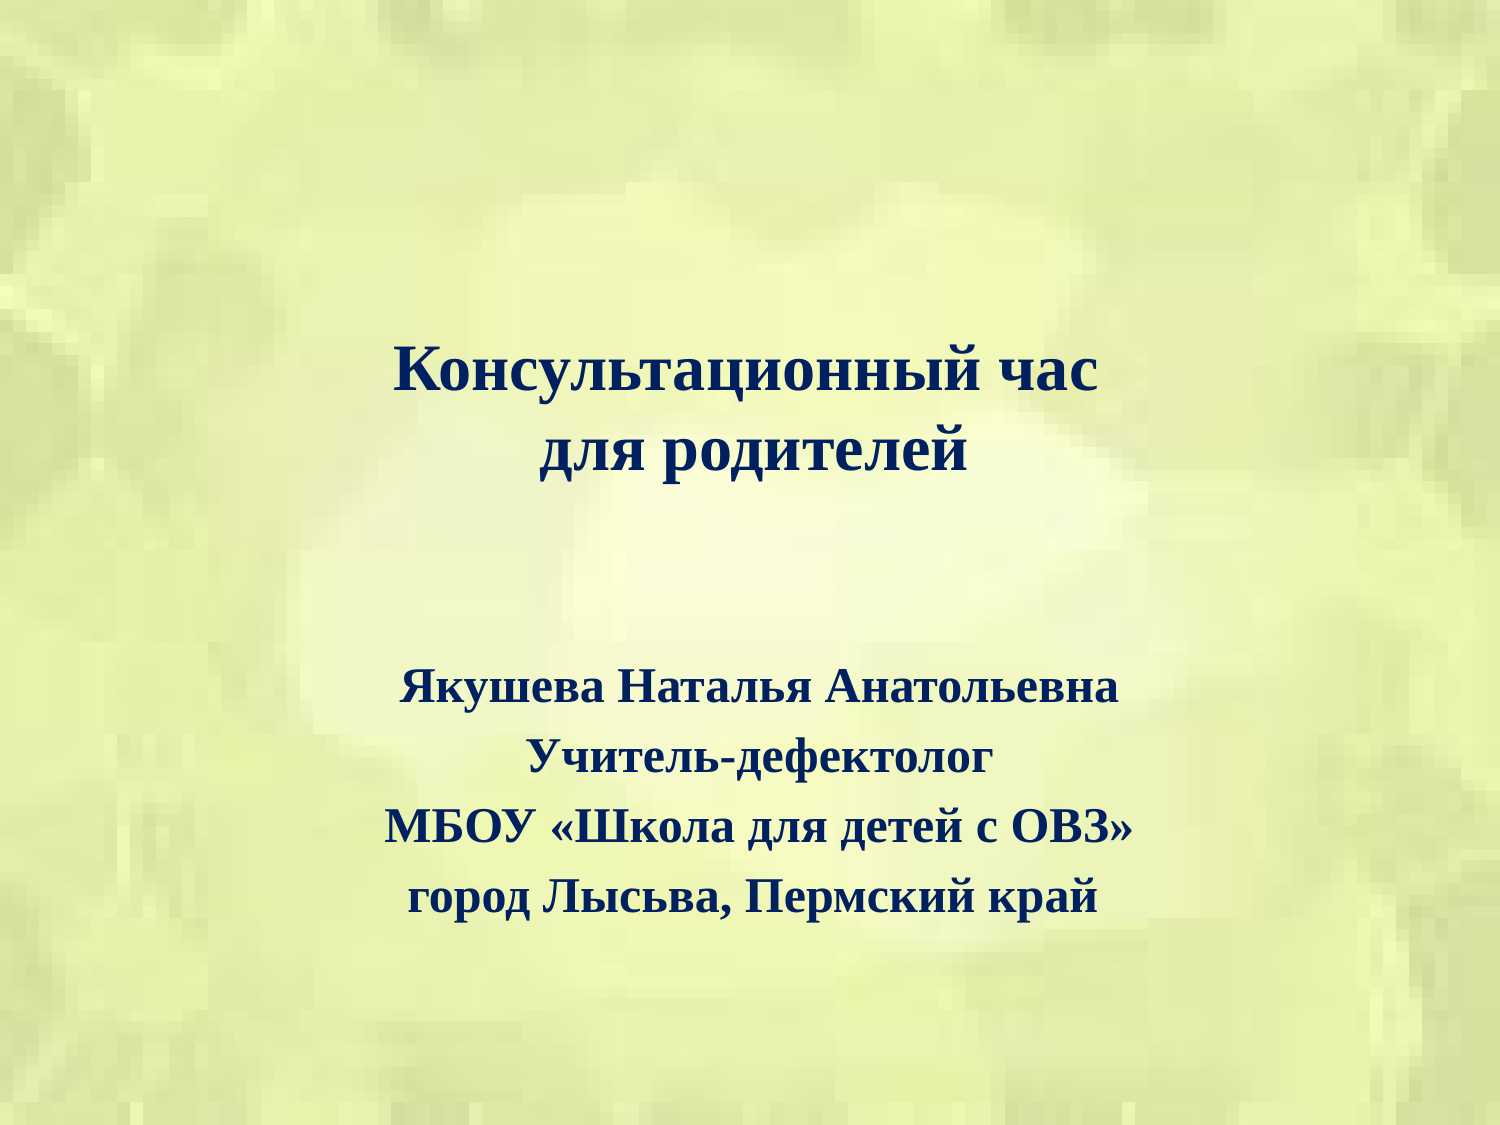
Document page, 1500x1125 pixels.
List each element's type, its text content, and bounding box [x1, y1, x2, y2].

title Консультационный час для родителей [117, 316, 1393, 558]
picture [0, 0, 1500, 1125]
subtitle Якушева Наталья Анатольевна Учитель-дефектолог МБОУ «Школа для детей с ОВЗ» город Лысьва, Пермский край [234, 644, 1285, 932]
